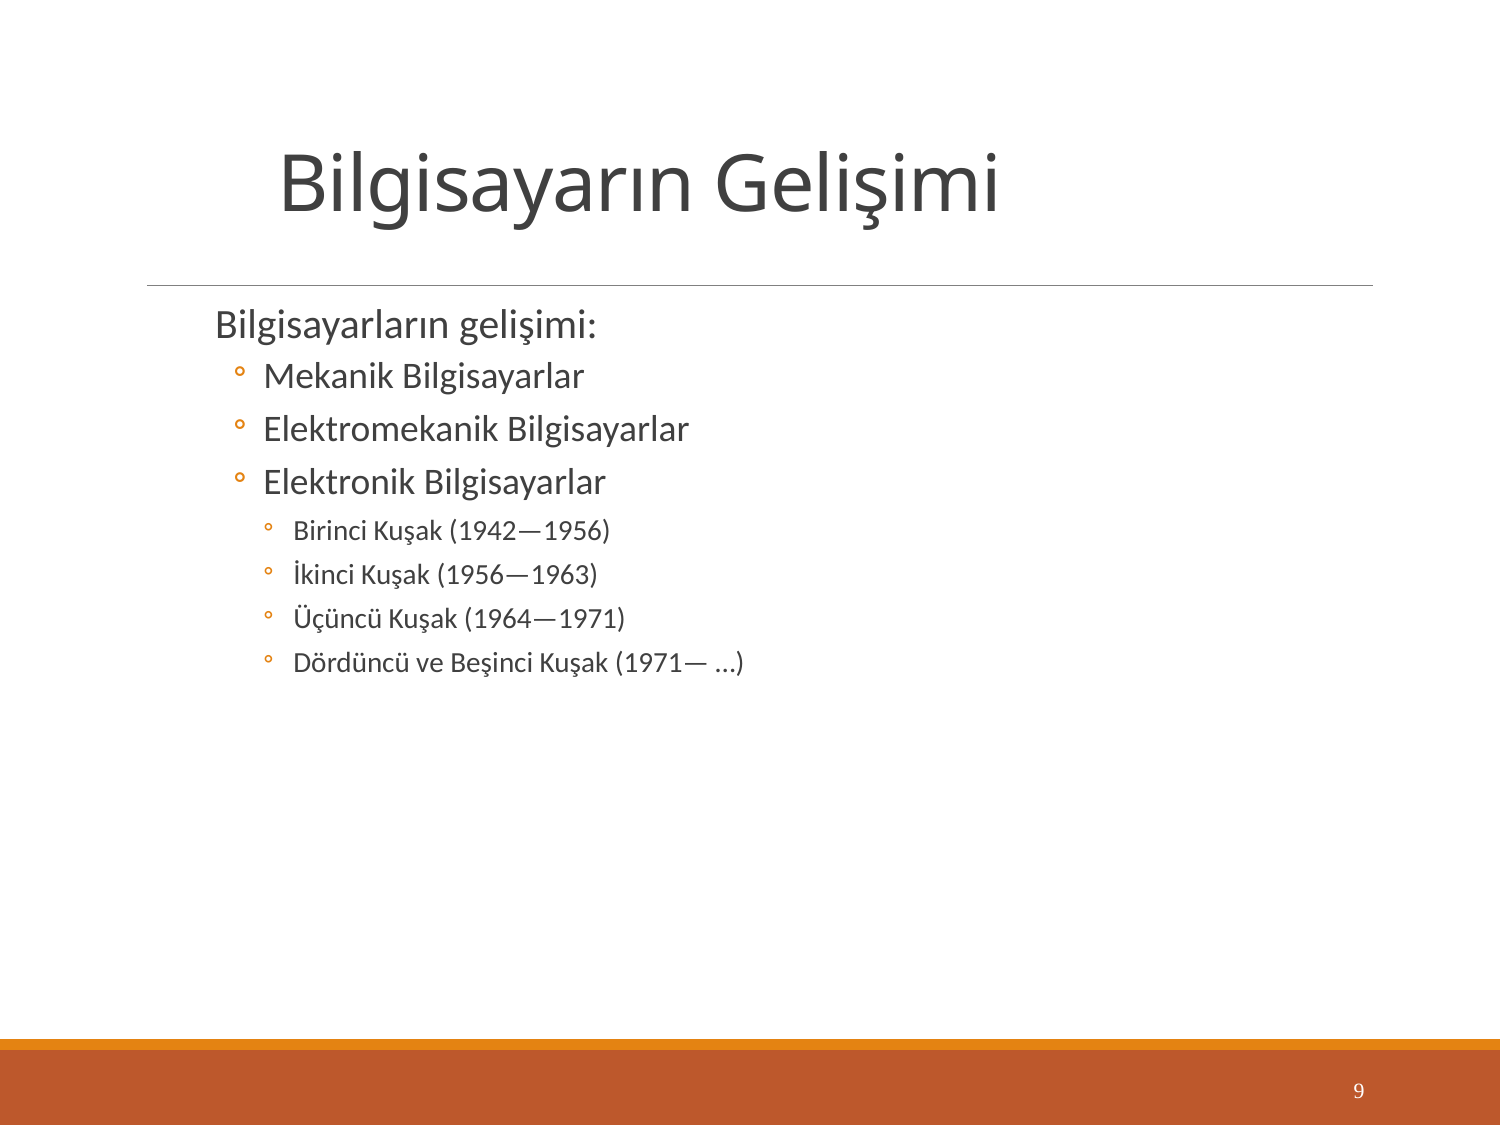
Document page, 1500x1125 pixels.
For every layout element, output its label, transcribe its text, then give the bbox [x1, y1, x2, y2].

title Bilgisayarın Gelişimi [262, 138, 1468, 235]
slide_number 9 [1218, 1059, 1380, 1120]
list Bilgisayarların gelişimi: Mekanik Bilgisayarlar Elektromekanik Bilgisayarlar Elektronik Bilgisayarlar Birinci Kuşak (1942—1956) İkinci Kuşak (1956—1963) Üçüncü Kuşak (1964—1971) Dördüncü ve Beşinci Kuşak (1971— …) [200, 295, 1457, 936]
